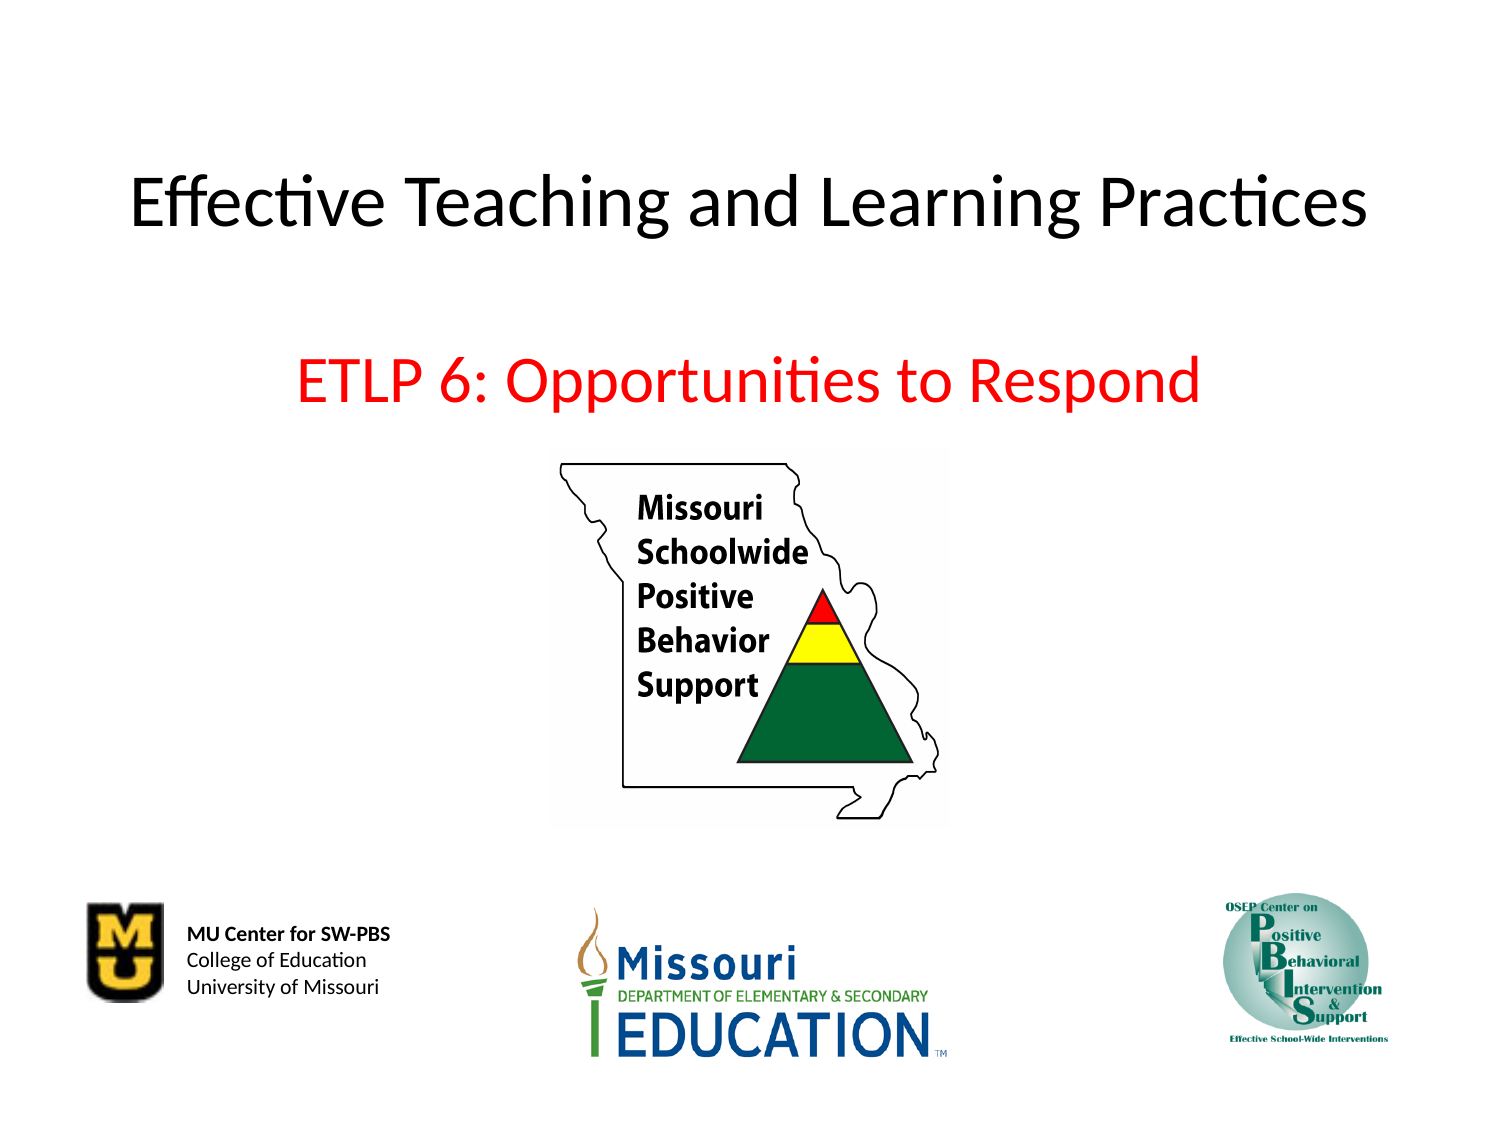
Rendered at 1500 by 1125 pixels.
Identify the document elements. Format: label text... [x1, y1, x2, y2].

subtitle ETLP 6: Opportunities to Respond [225, 328, 1275, 436]
title Effective Teaching and Learning Practices [112, 75, 1388, 317]
picture [573, 902, 950, 1062]
picture [550, 447, 950, 829]
picture [86, 902, 164, 1003]
picture [1223, 893, 1388, 1042]
